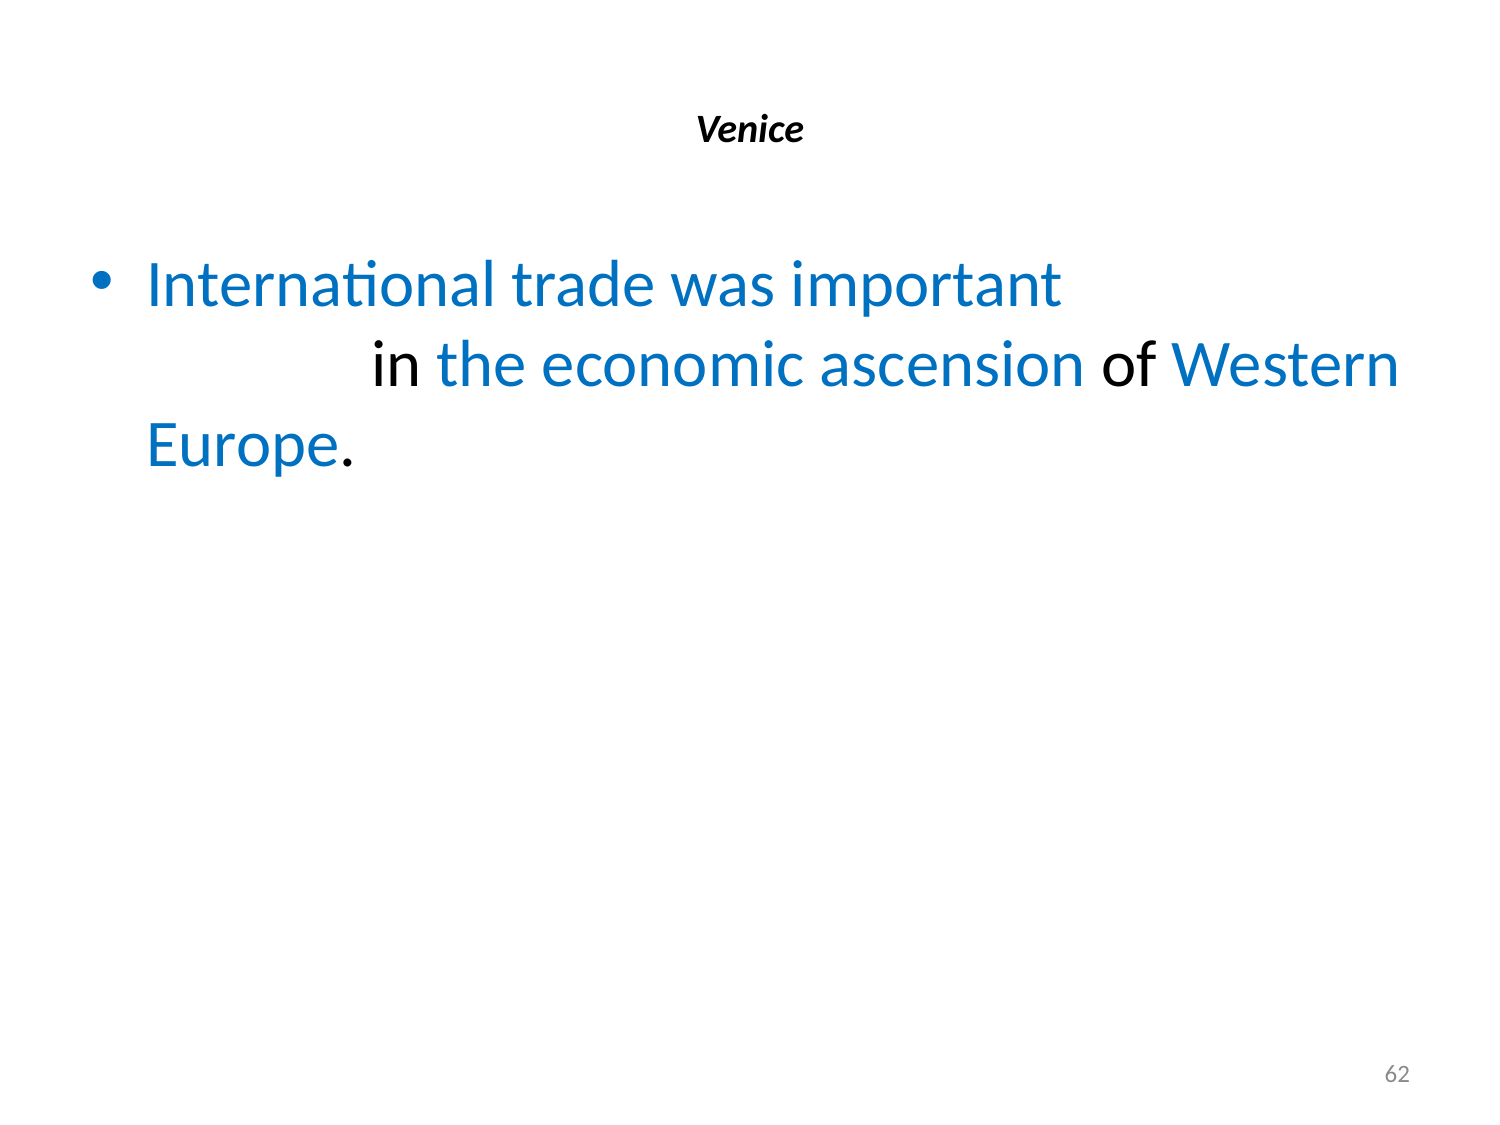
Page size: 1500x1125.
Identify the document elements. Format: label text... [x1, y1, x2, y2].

slide_number 62 [1074, 1042, 1425, 1103]
list International trade was important in the economic ascension of Western Europe. [75, 231, 1425, 1125]
title Venice [75, 45, 1425, 209]
